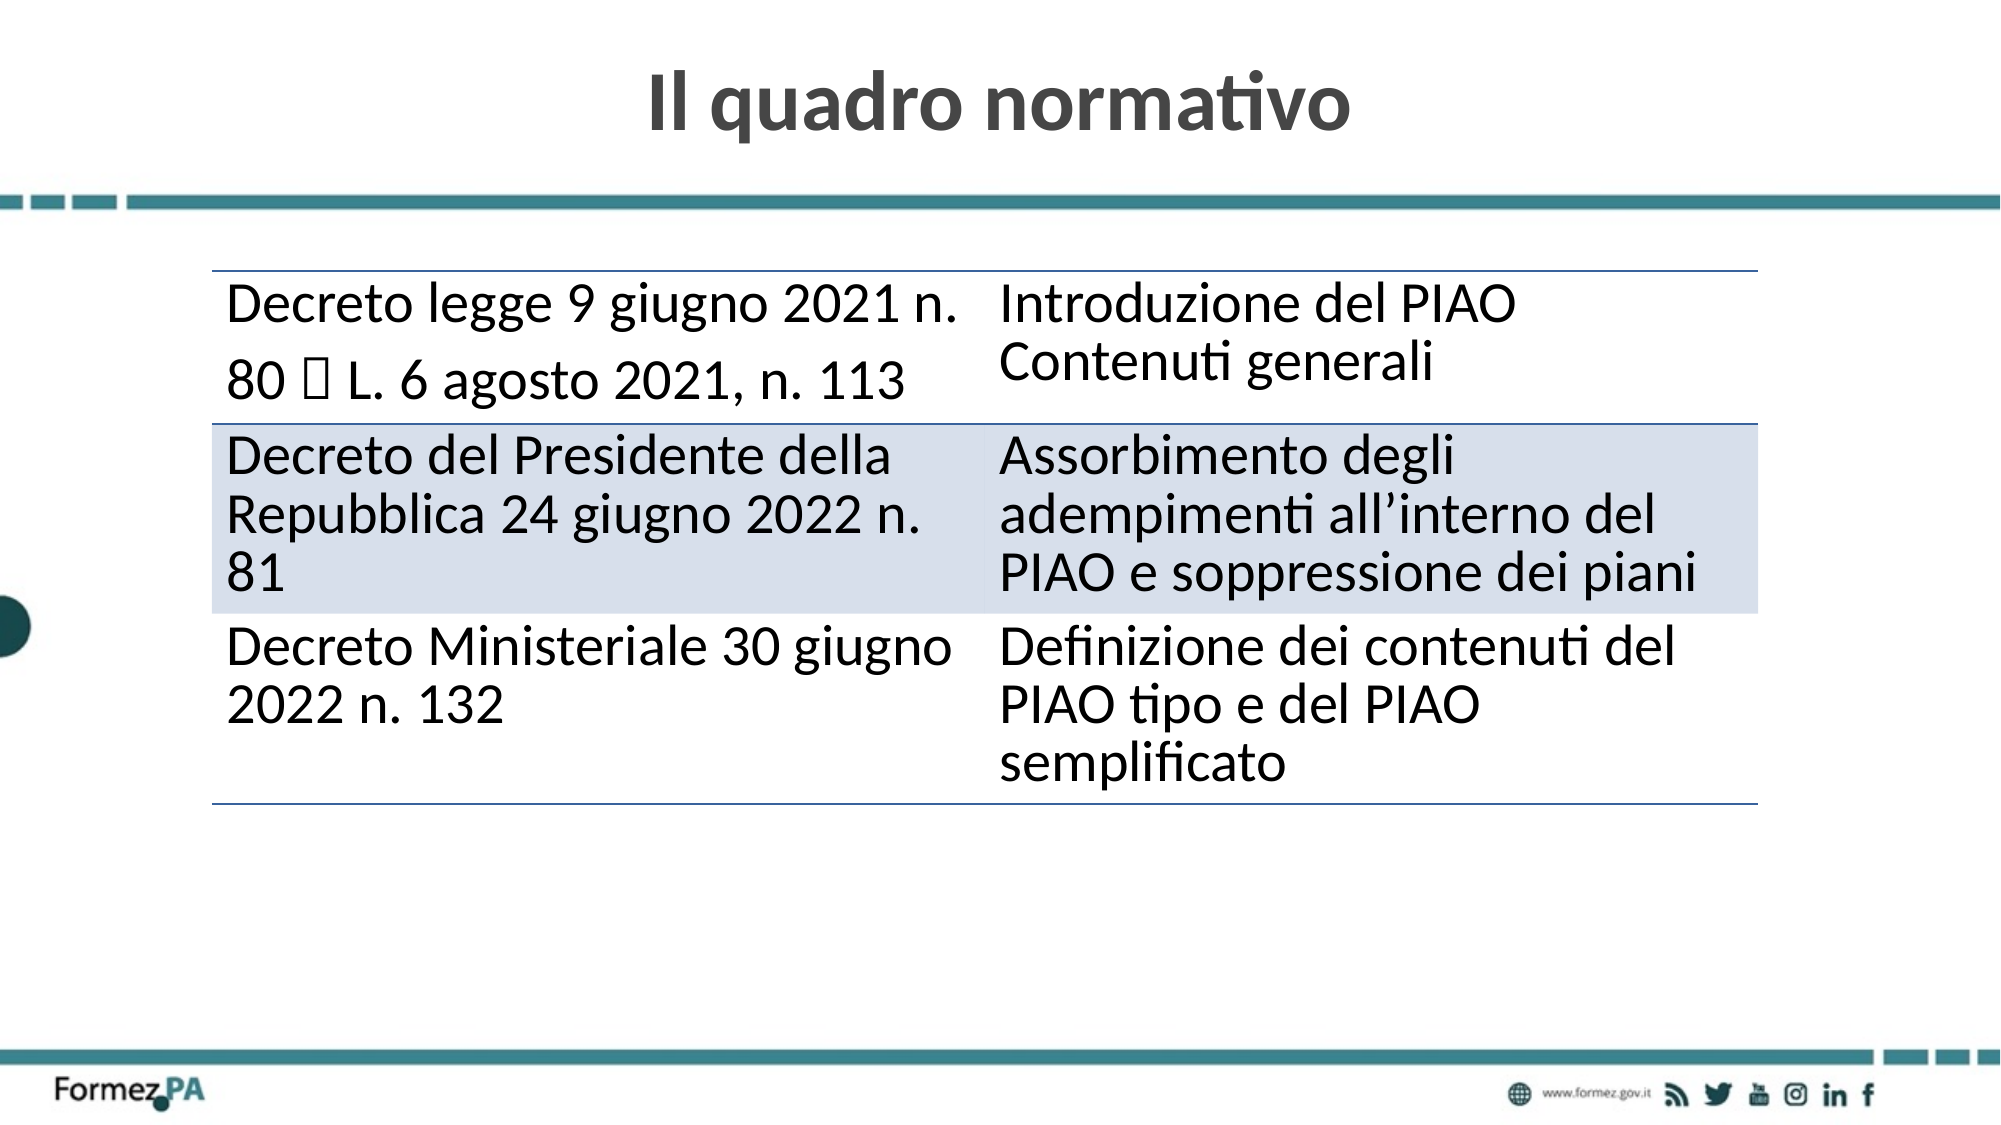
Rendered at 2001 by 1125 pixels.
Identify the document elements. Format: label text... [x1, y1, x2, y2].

picture [0, 0, 2001, 1125]
title Il quadro normativo [0, 2, 2000, 190]
table_header Introduzione del PIAO Contenuti generali [985, 272, 1758, 423]
table_header Decreto legge 9 giugno 2021 n. 80  L. 6 agosto 2021, n. 113 [212, 272, 985, 423]
table_cell Decreto Ministeriale 30 giugno 2022 n. 132 [212, 614, 985, 803]
table_cell Decreto del Presidente della Repubblica 24 giugno 2022 n. 81 [212, 425, 985, 614]
table_cell Assorbimento degli adempimenti all’interno del PIAO e soppressione dei piani [985, 425, 1758, 614]
table_cell Definizione dei contenuti del PIAO tipo e del PIAO semplificato [985, 614, 1758, 803]
